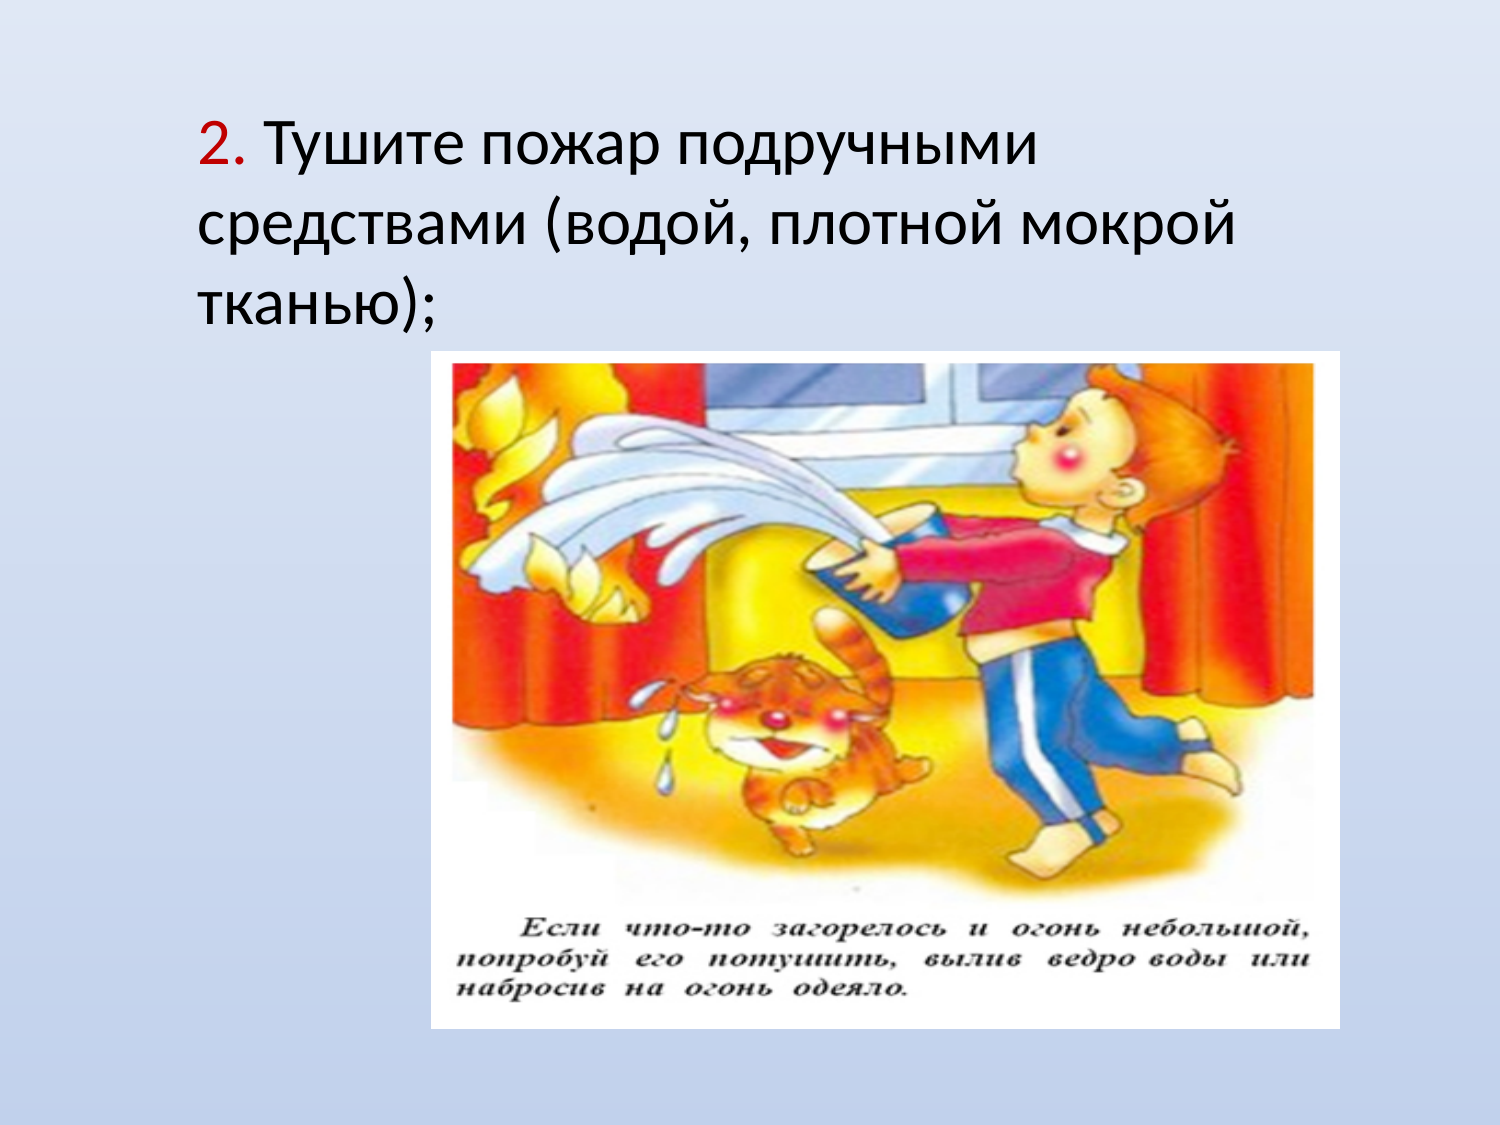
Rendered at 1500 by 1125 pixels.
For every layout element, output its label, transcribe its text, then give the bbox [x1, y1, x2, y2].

picture [430, 351, 1340, 1029]
subtitle 2. Тушите пожар подручными средствами (водой, плотной мокрой тканью); [183, 90, 1275, 925]
